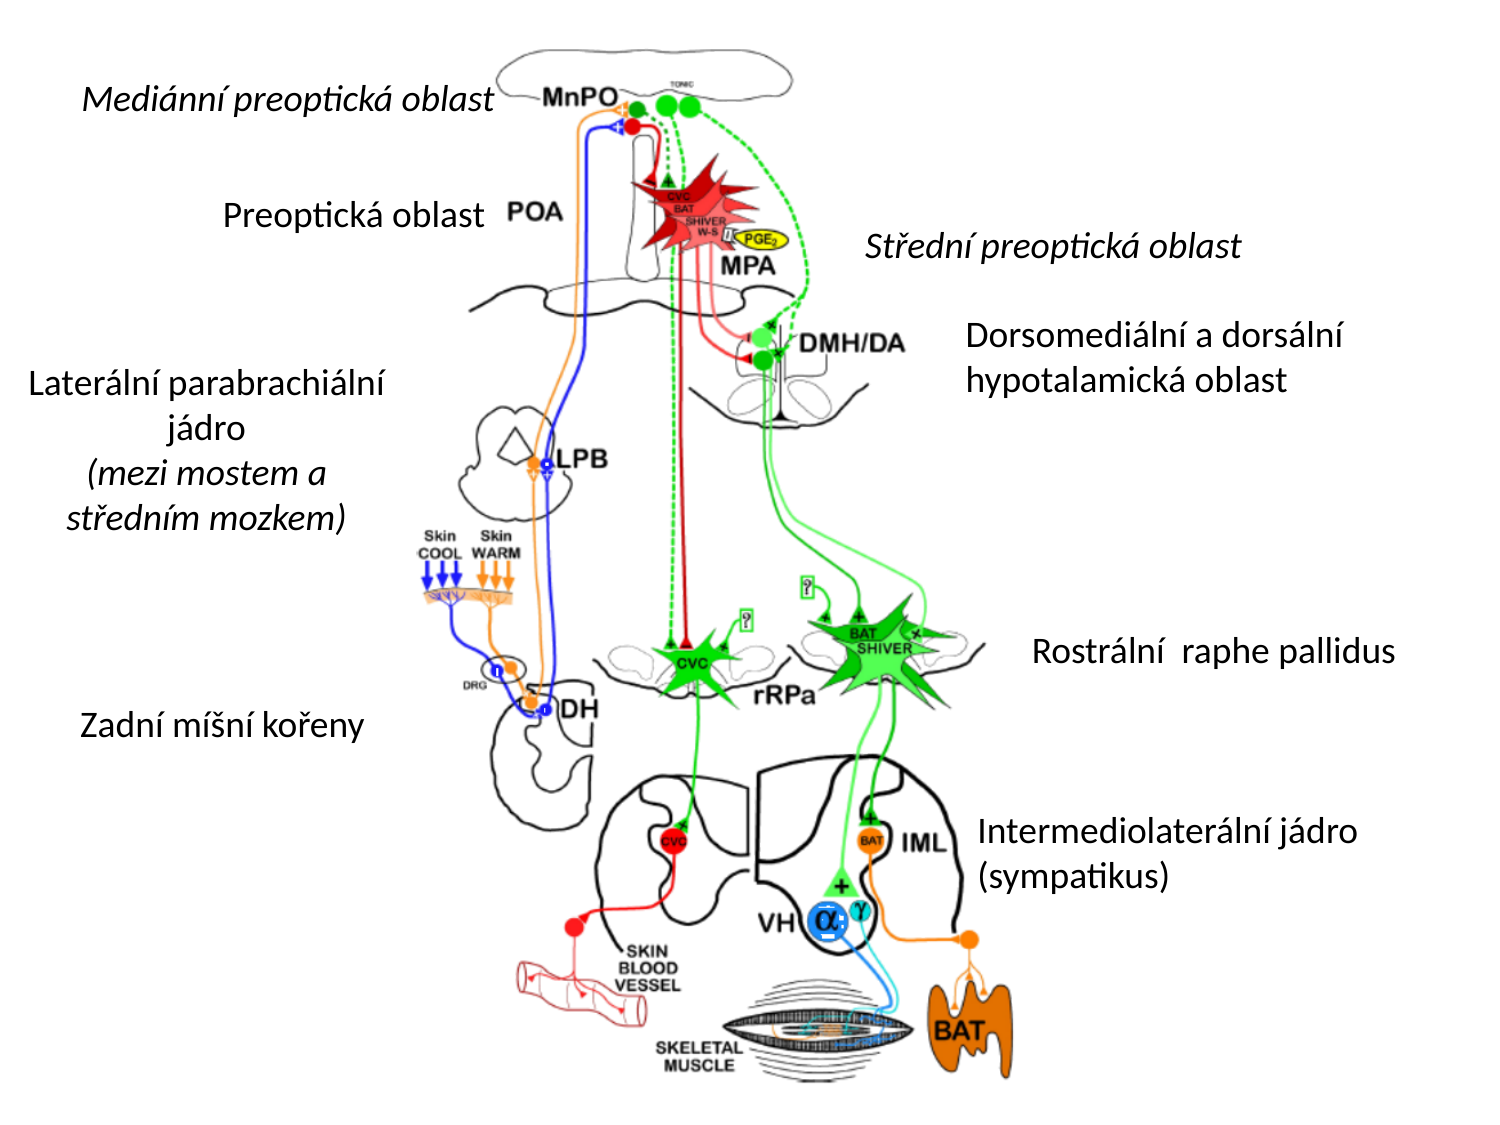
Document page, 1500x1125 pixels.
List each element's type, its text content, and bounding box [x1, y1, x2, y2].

text_box Střední preoptická oblast [1024, 213, 1258, 273]
text_box Rostrální raphe pallidus [1024, 618, 1412, 679]
text_box Zadní míšní kořeny [65, 692, 380, 753]
text_box Dorsomediální a dorsální hypotalamická oblast [1024, 302, 1412, 408]
picture [407, 39, 1021, 1086]
text_box Laterální parabrachiální jádro (mezi mostem a středním mozkem) [5, 350, 402, 546]
text_box Intermediolaterální jádro (sympatikus) [1024, 798, 1483, 904]
text_box Mediánní preoptická oblast [66, 66, 402, 127]
text_box Preoptická oblast [208, 182, 402, 243]
